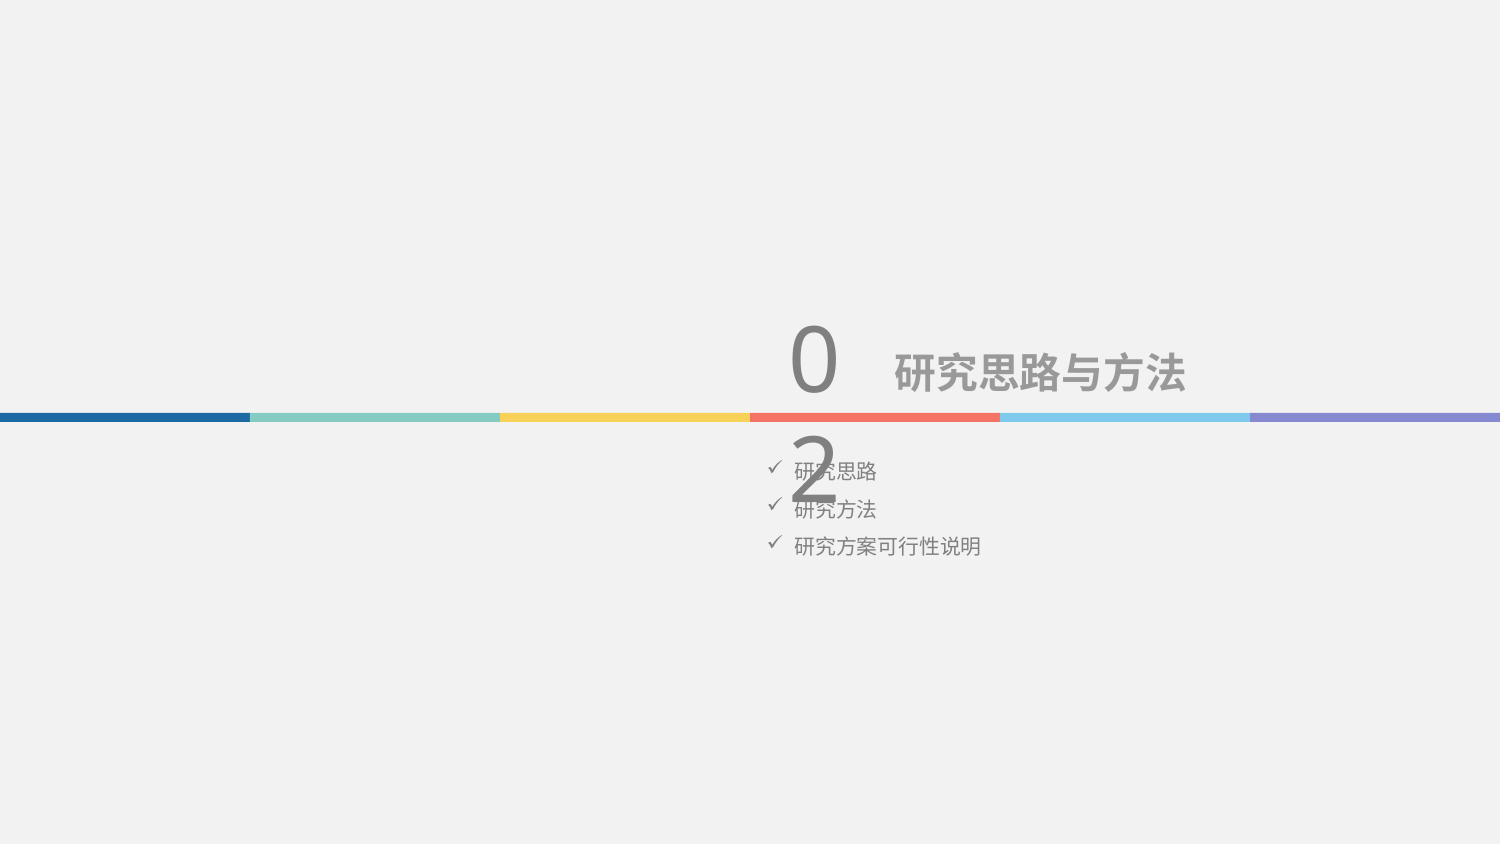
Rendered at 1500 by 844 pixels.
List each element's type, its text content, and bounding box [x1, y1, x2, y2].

text_box 02 [750, 293, 880, 411]
text_box 02 [750, 430, 880, 529]
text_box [0, 412, 1500, 423]
text_box 研究思路与方法 [880, 339, 1294, 405]
text_box 研究思路 研究方法 研究方案可行性说明 [751, 439, 997, 567]
